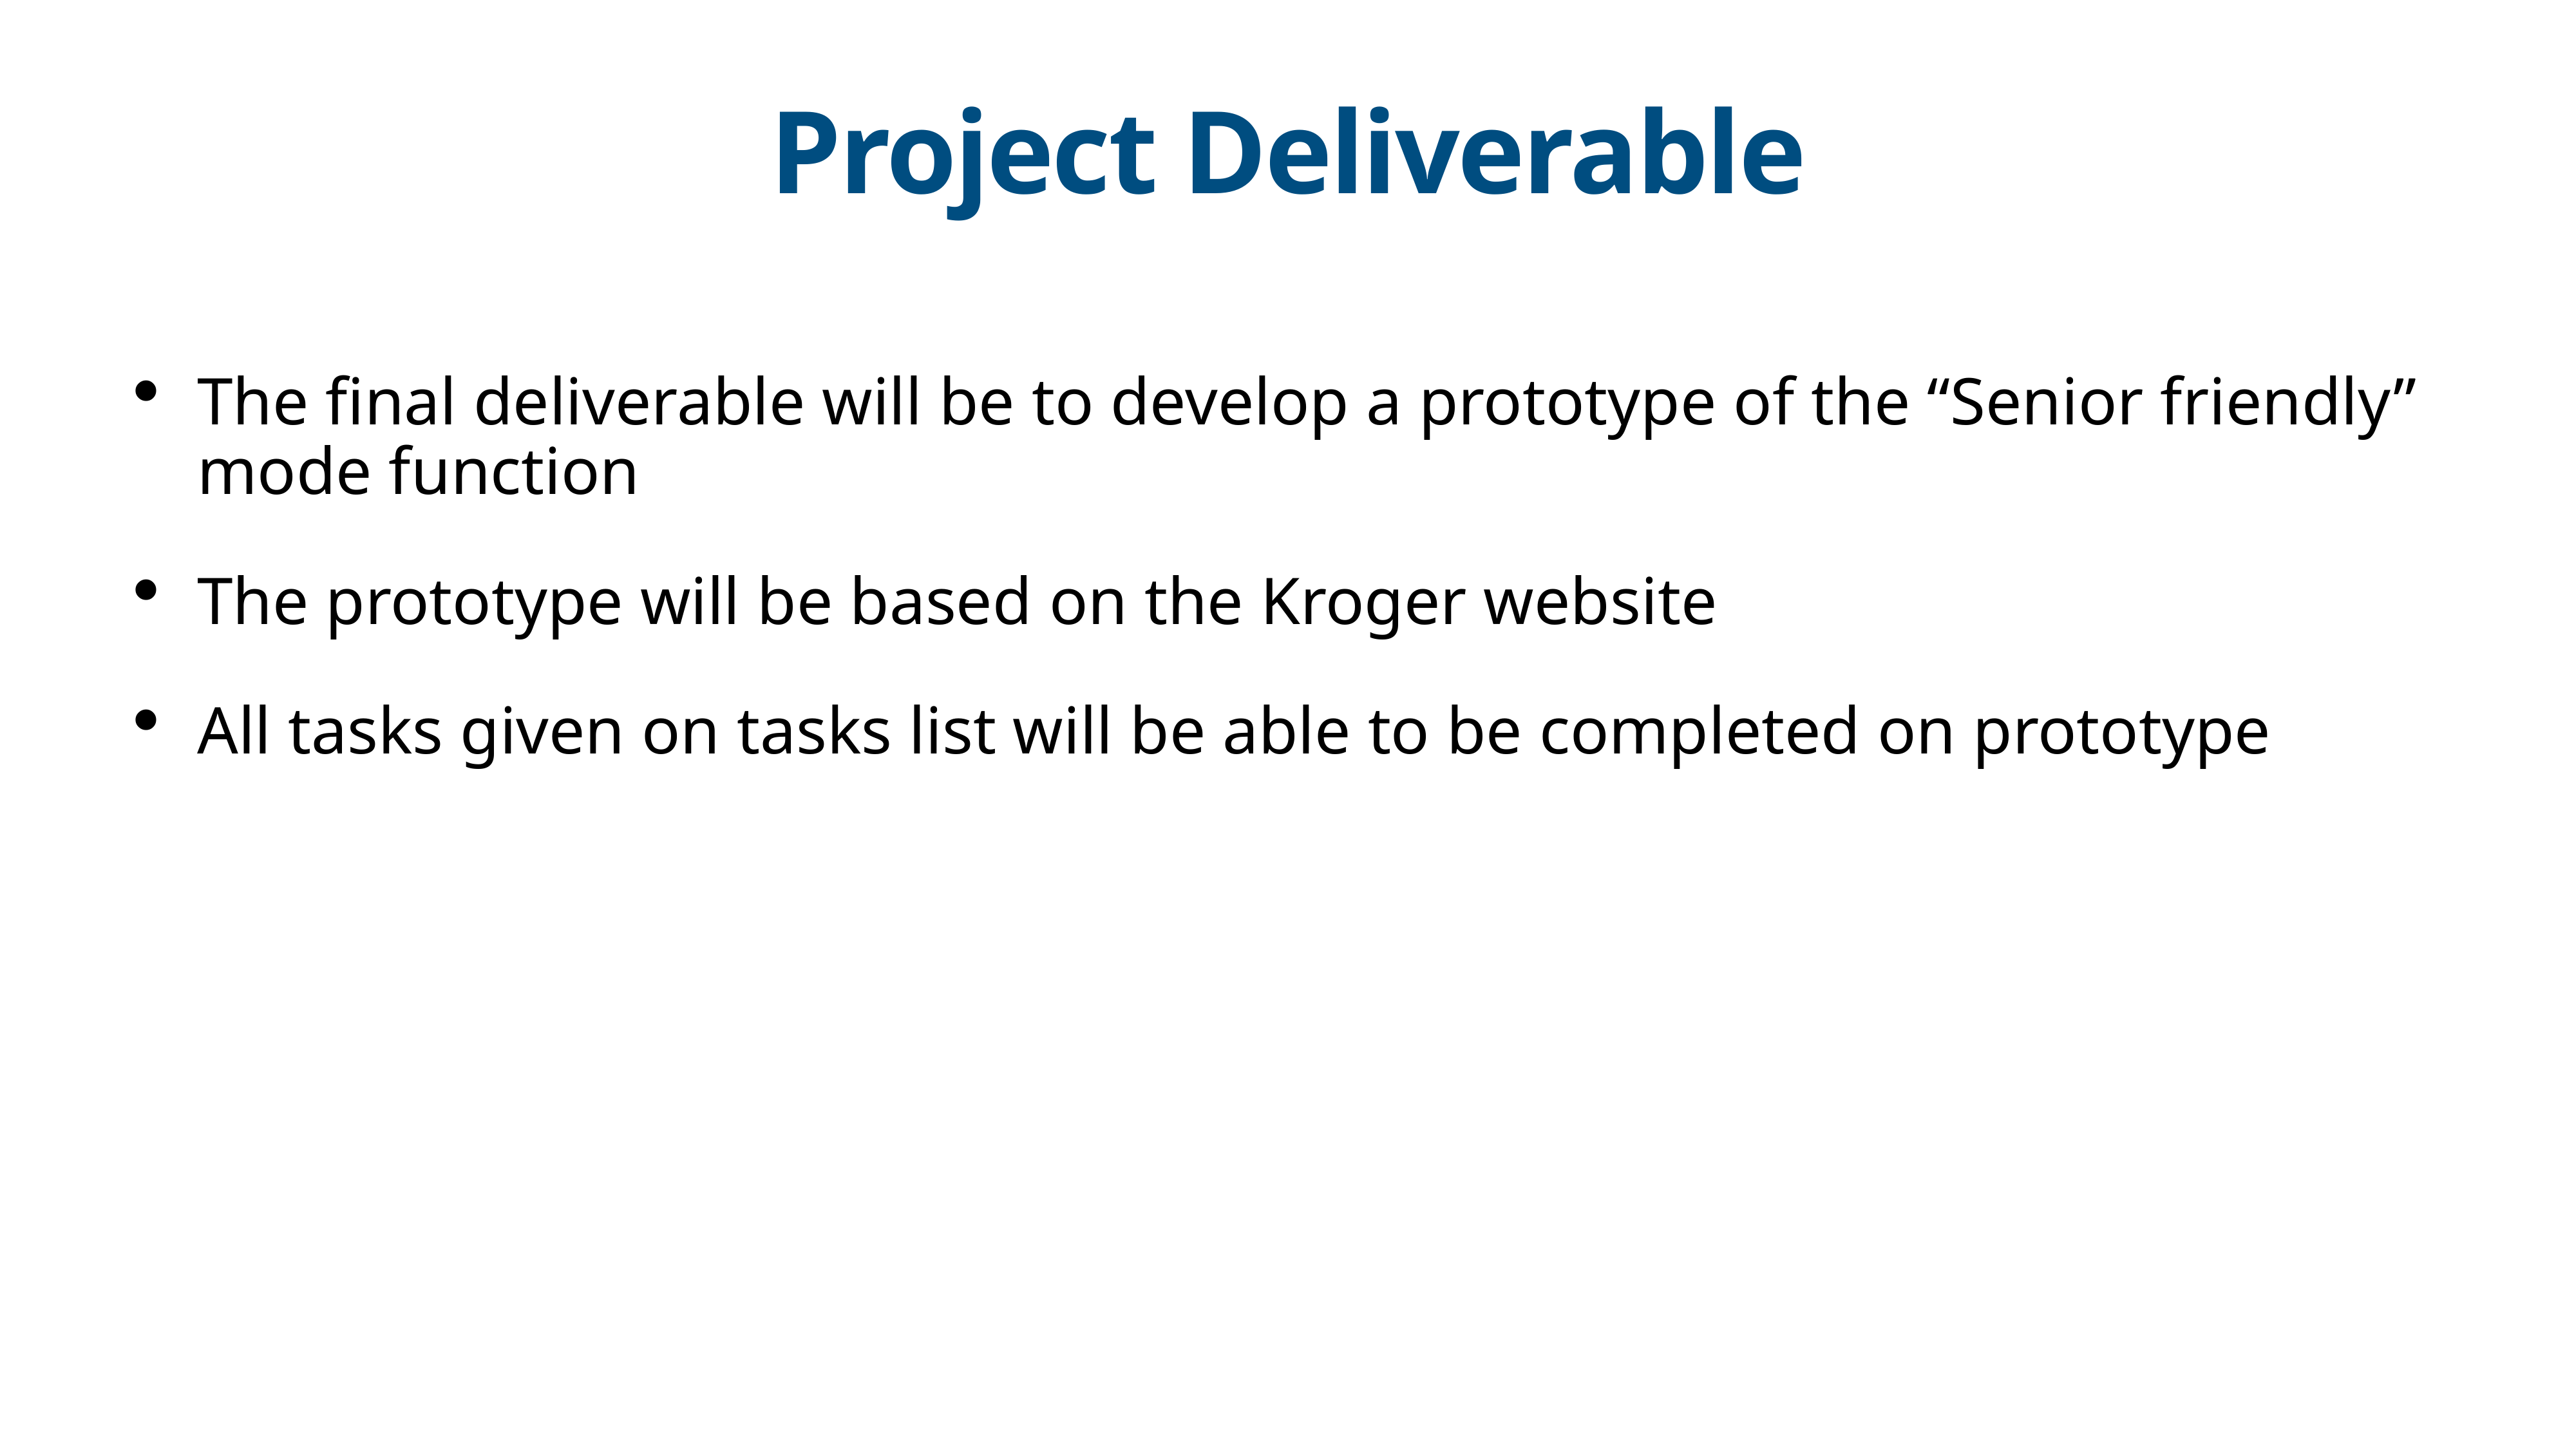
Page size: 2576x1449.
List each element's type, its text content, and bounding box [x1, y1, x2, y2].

list The final deliverable will be to develop a prototype of the “Senior friendly” mode function The prototype will be based on the Kroger website All tasks given on tasks list will be able to be completed on prototype [127, 363, 2449, 1236]
title Project Deliverable [127, 100, 2449, 252]
